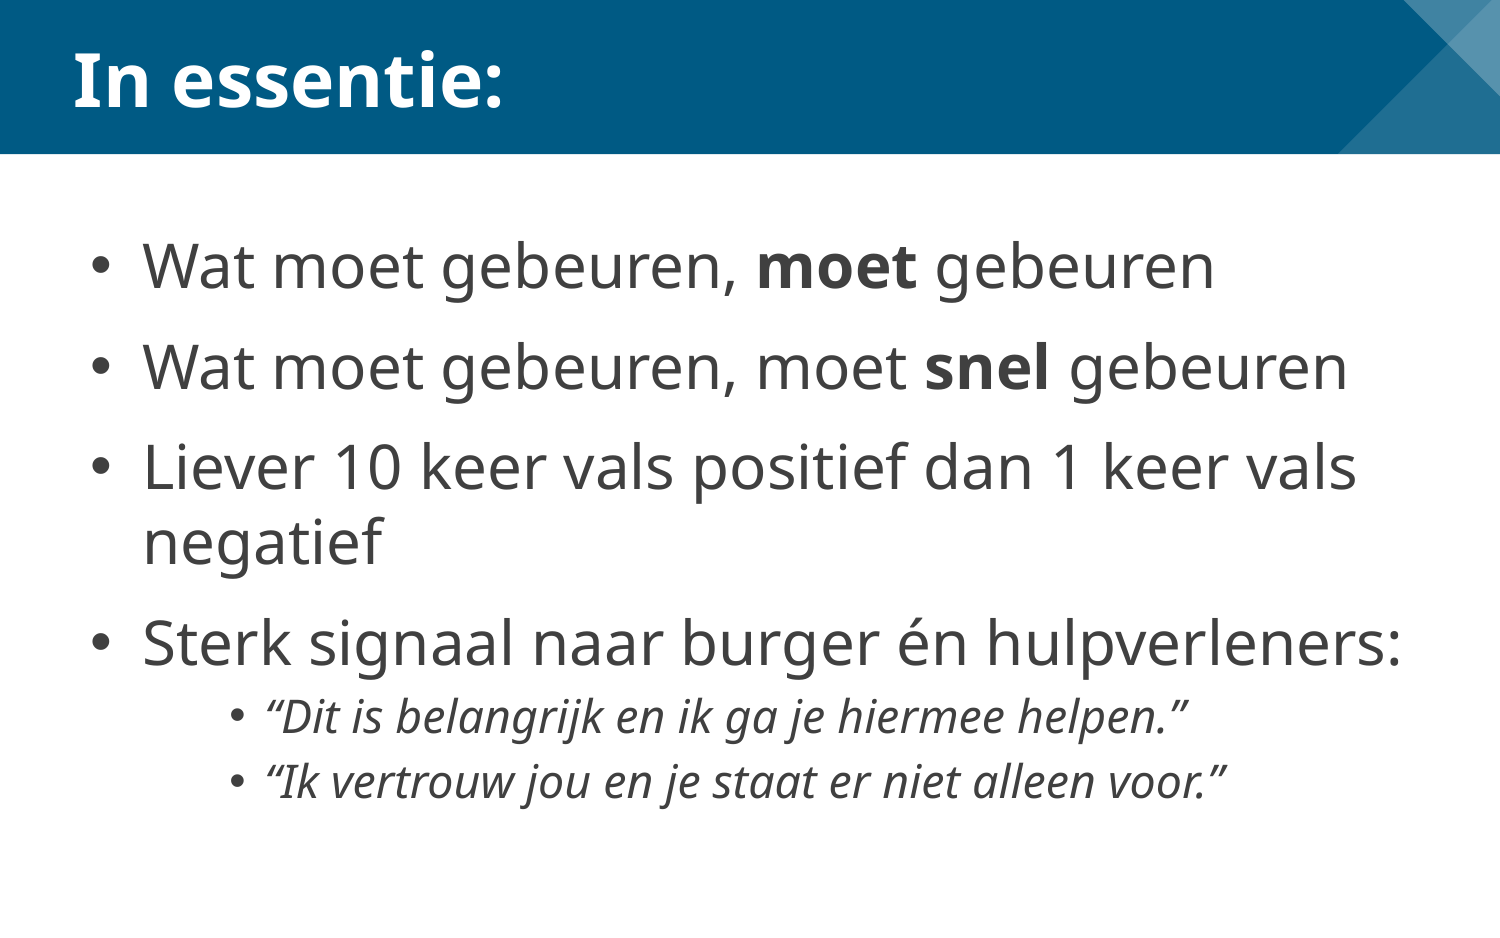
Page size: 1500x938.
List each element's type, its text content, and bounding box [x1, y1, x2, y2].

list Wat moet gebeuren, moet gebeuren Wat moet gebeuren, moet snel gebeuren Liever 10 keer vals positief dan 1 keer vals negatief Sterk signaal naar burger én hulpverleners: “Dit is belangrijk en ik ga je hiermee helpen.” “Ik vertrouw jou en je staat er niet alleen voor.” [75, 218, 1425, 838]
title In essentie: [59, 0, 1409, 155]
